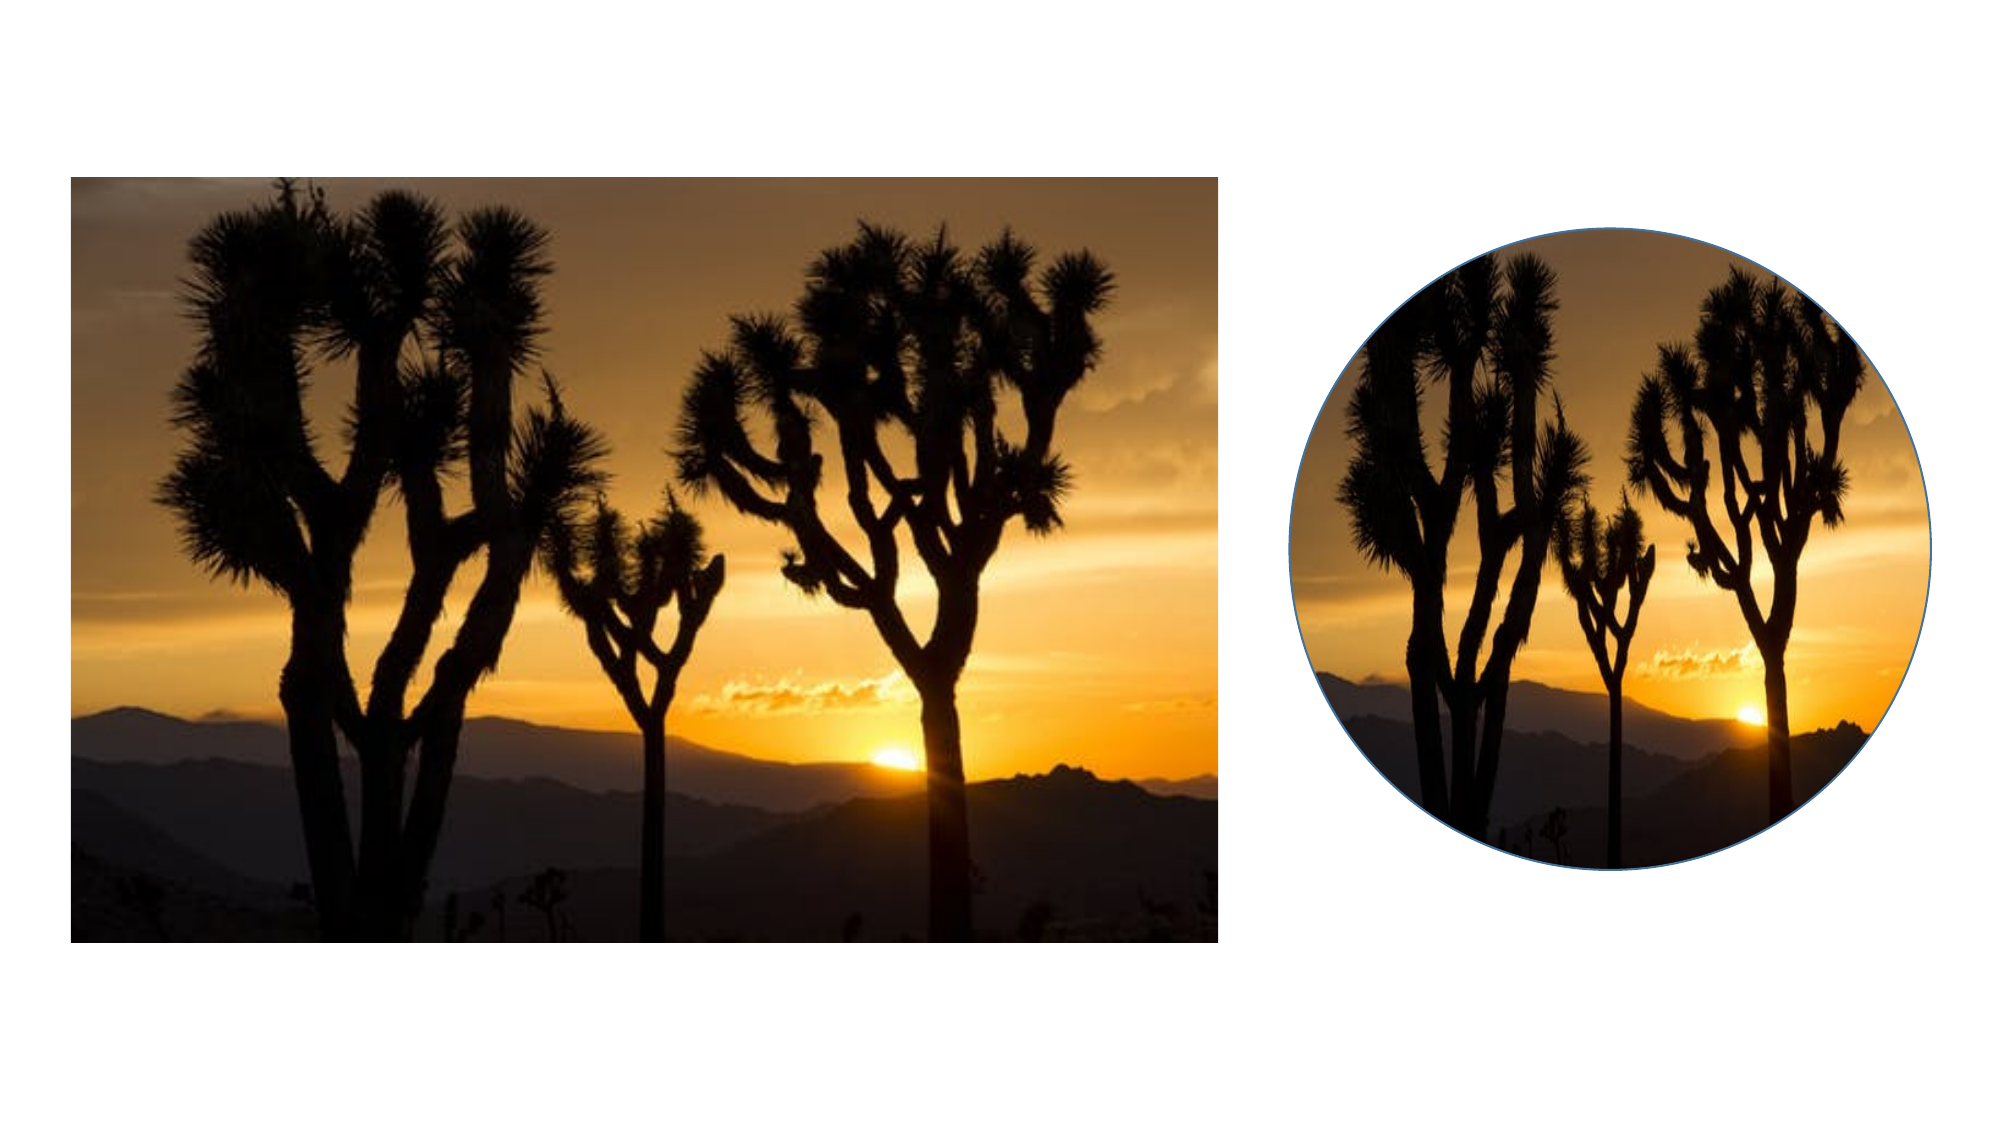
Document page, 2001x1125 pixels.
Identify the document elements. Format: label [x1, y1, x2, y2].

picture [70, 177, 1219, 943]
text_box [1288, 227, 1932, 871]
